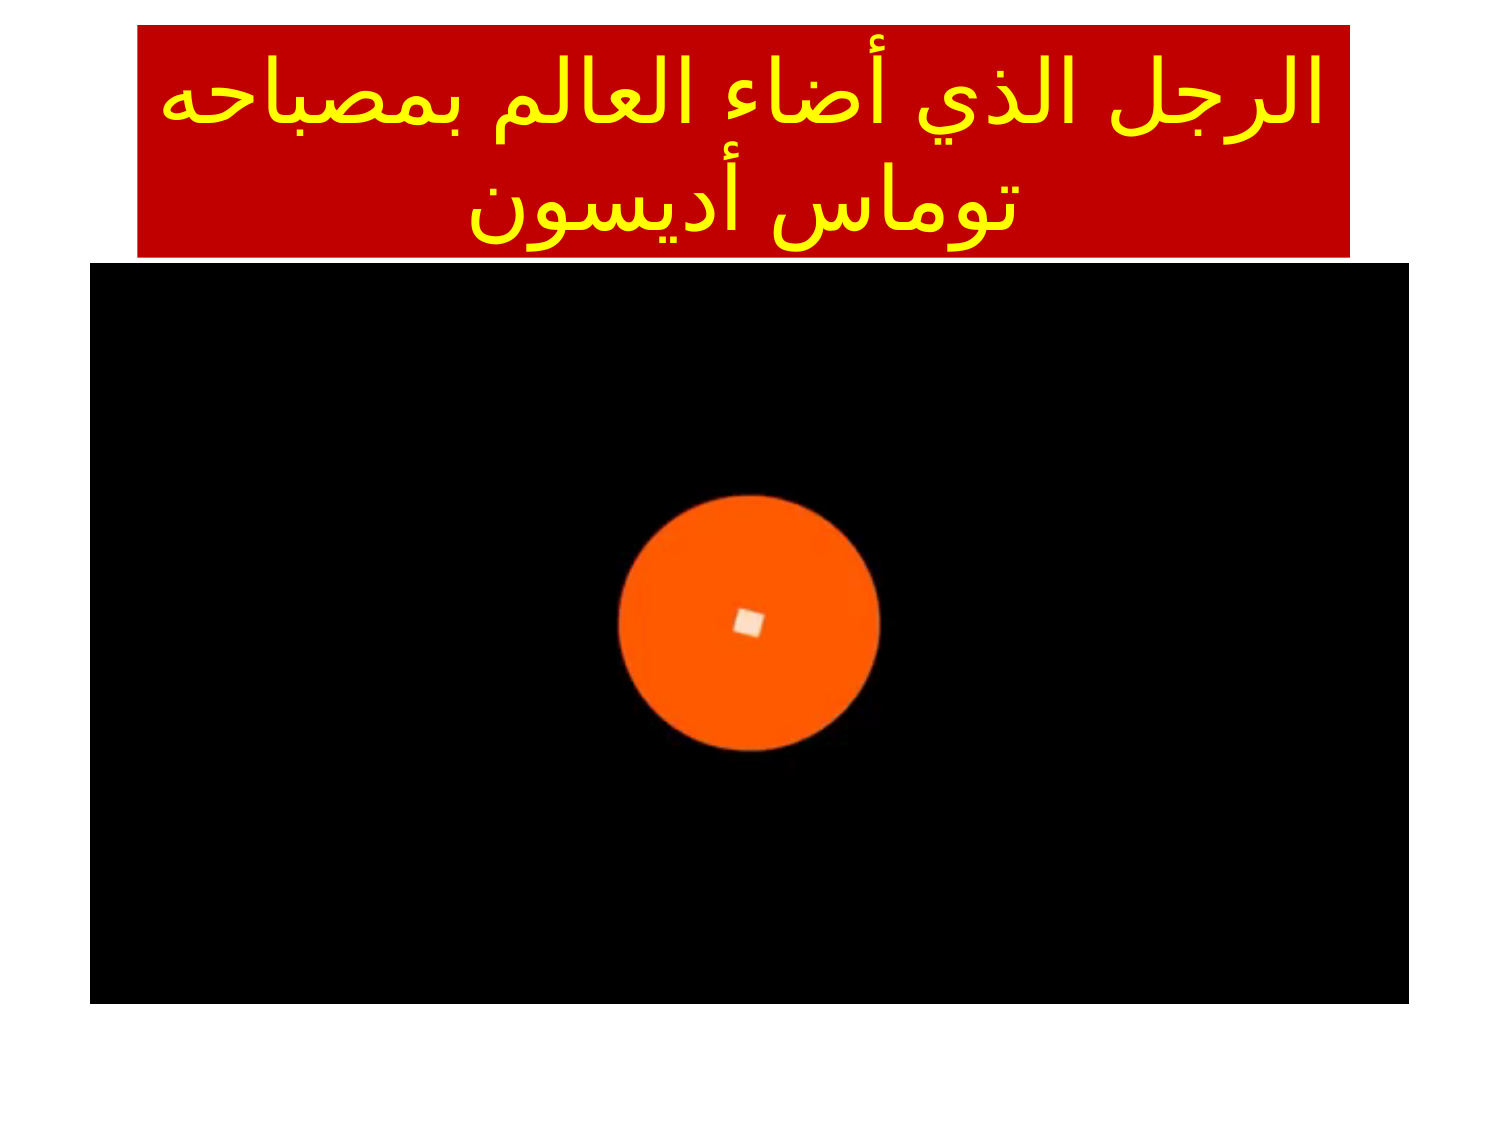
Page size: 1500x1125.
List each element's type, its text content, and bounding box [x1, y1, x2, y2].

title الرجل الذي أضاء العالم بمصباحه توماس أديسون [137, 25, 1350, 258]
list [89, 262, 1411, 1006]
